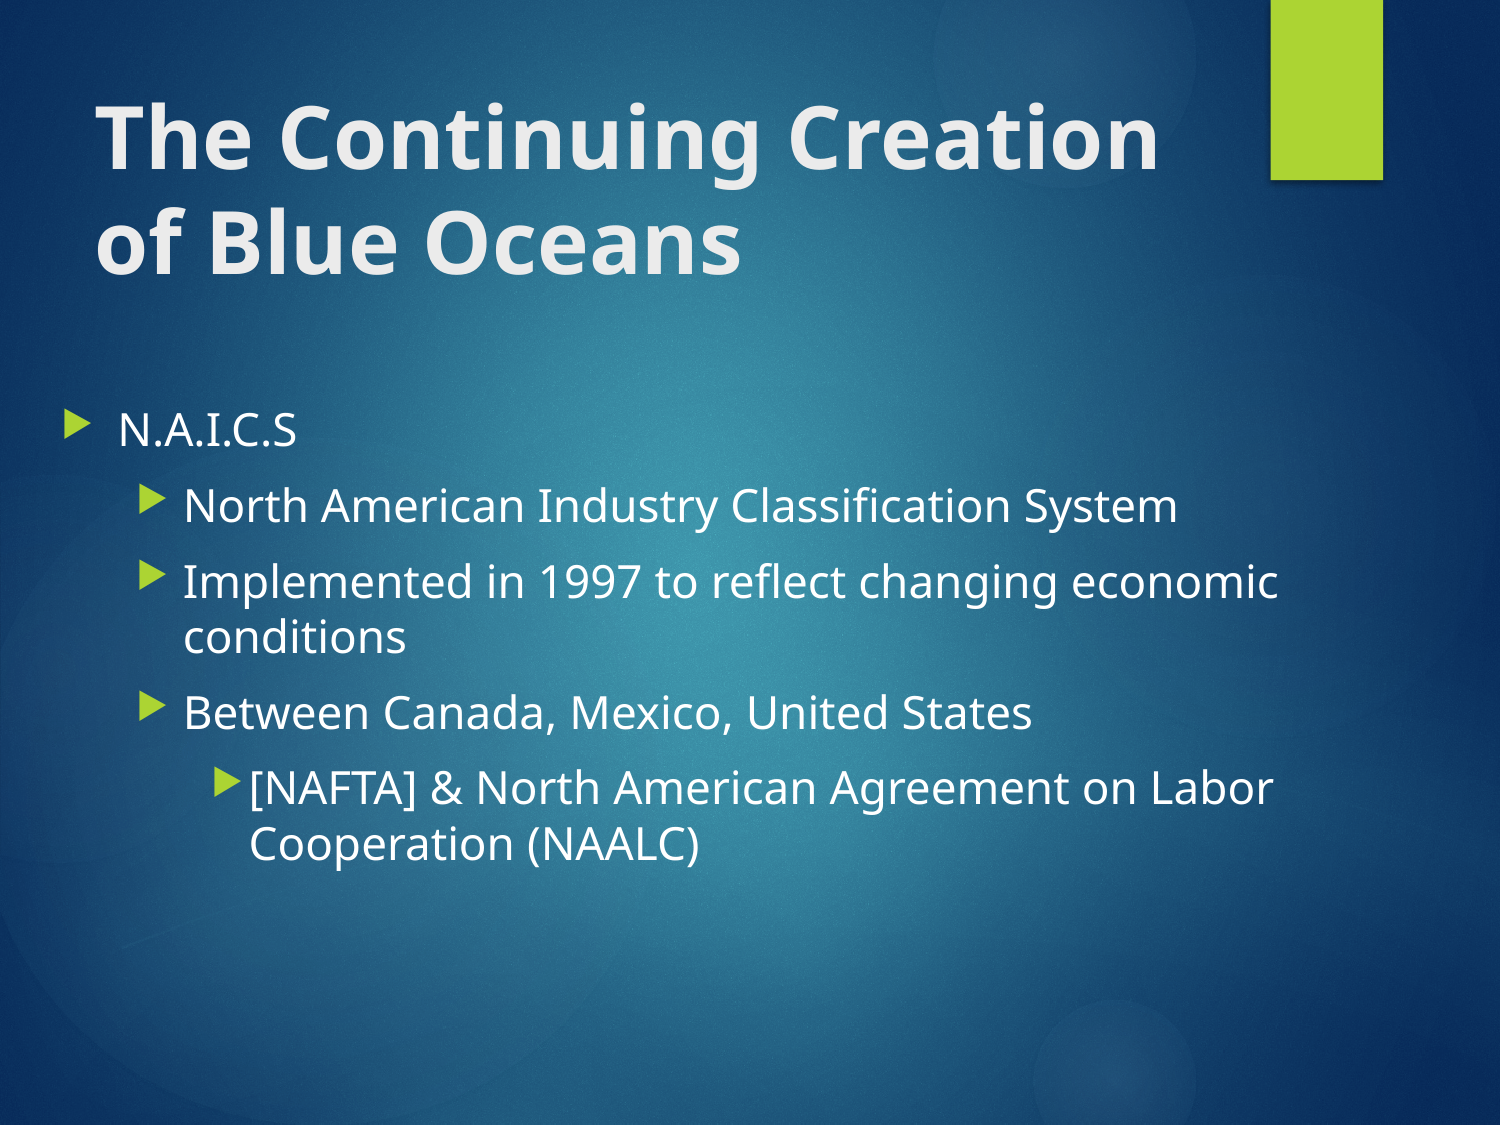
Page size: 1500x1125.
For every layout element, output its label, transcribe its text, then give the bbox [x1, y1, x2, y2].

list N.A.I.C.S North American Industry Classification System Implemented in 1997 to reflect changing economic conditions Between Canada, Mexico, United States [NAFTA] & North American Agreement on Labor Cooperation (NAALC) [45, 393, 1451, 1066]
title The Continuing Creation of Blue Oceans [79, 74, 1237, 304]
